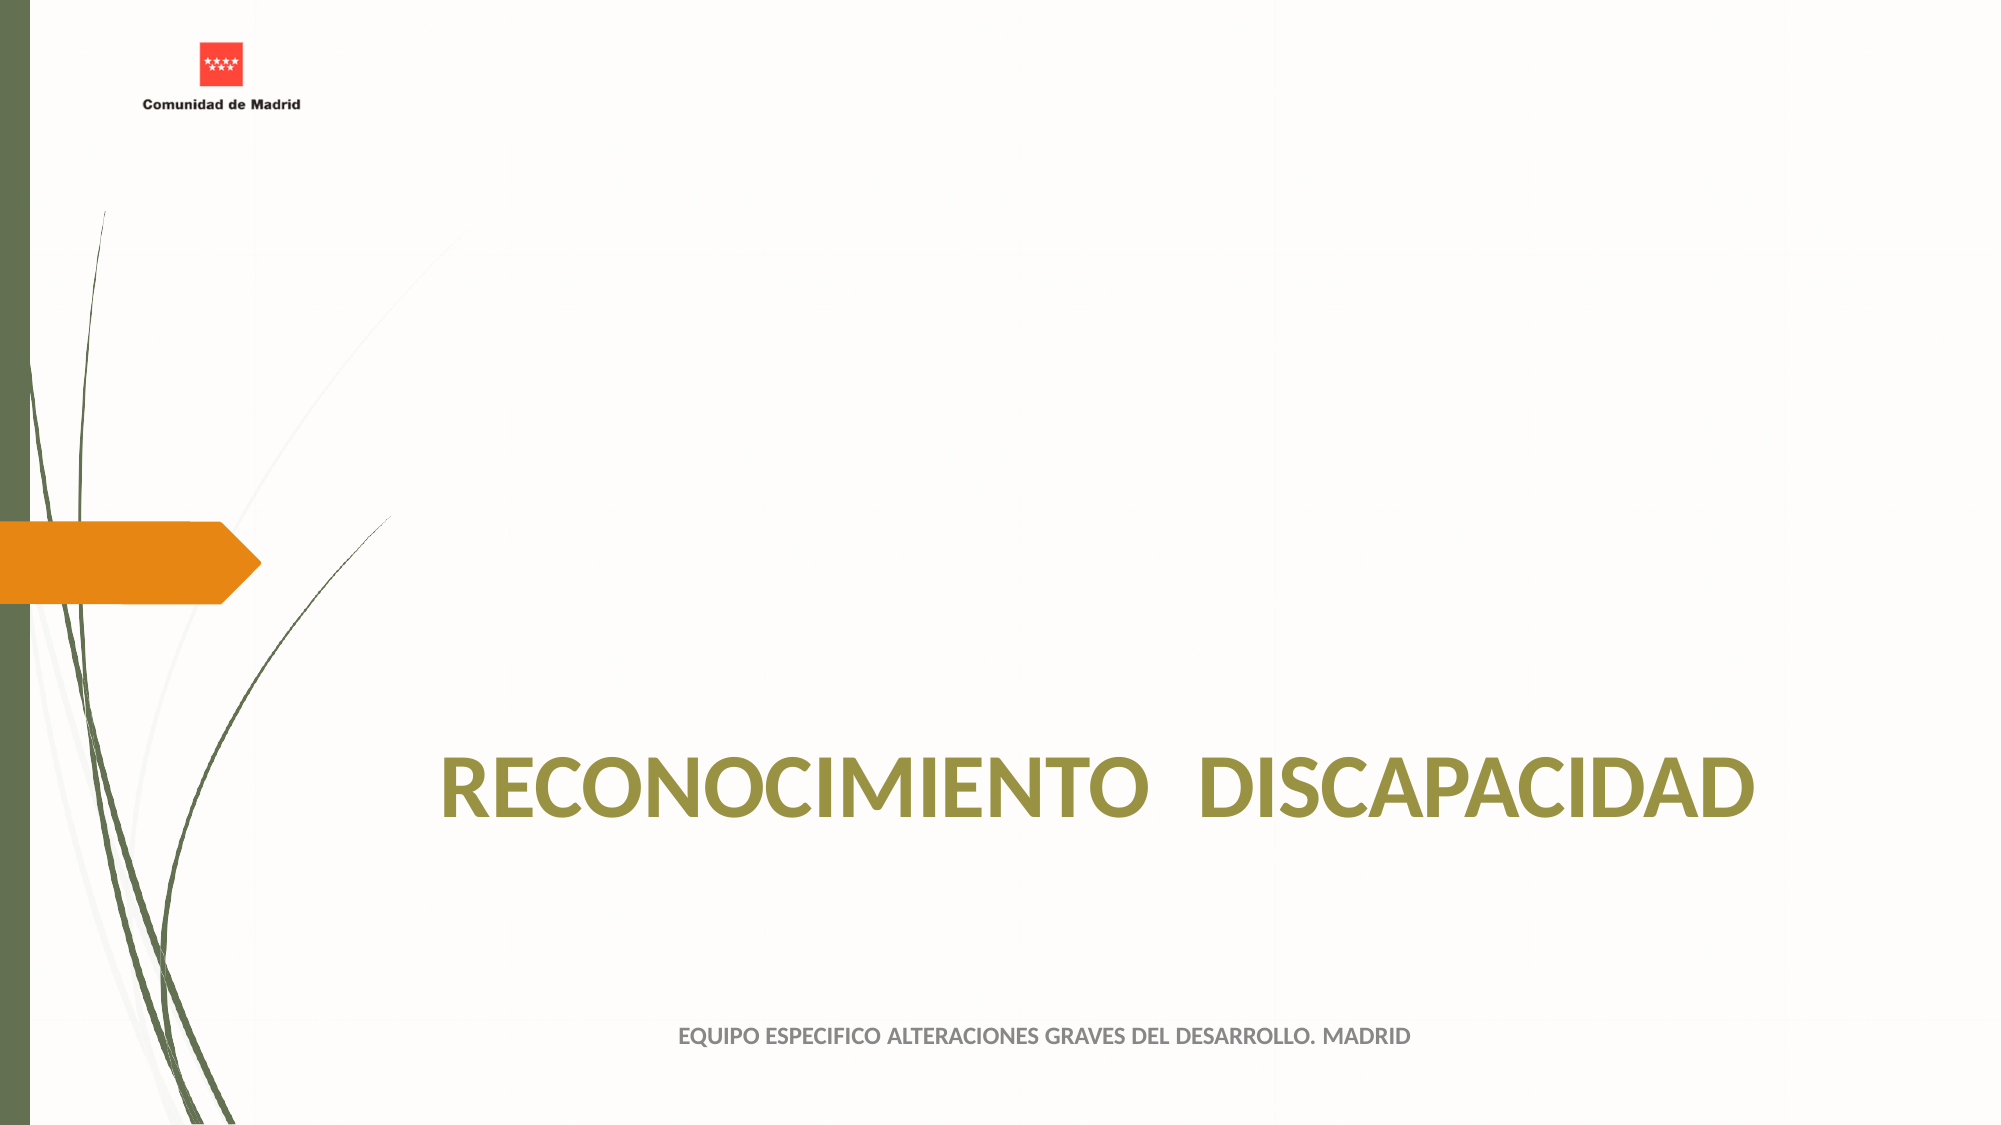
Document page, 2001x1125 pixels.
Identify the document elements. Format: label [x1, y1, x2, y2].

picture [118, 37, 324, 114]
text_box [0, 0, 2000, 1125]
